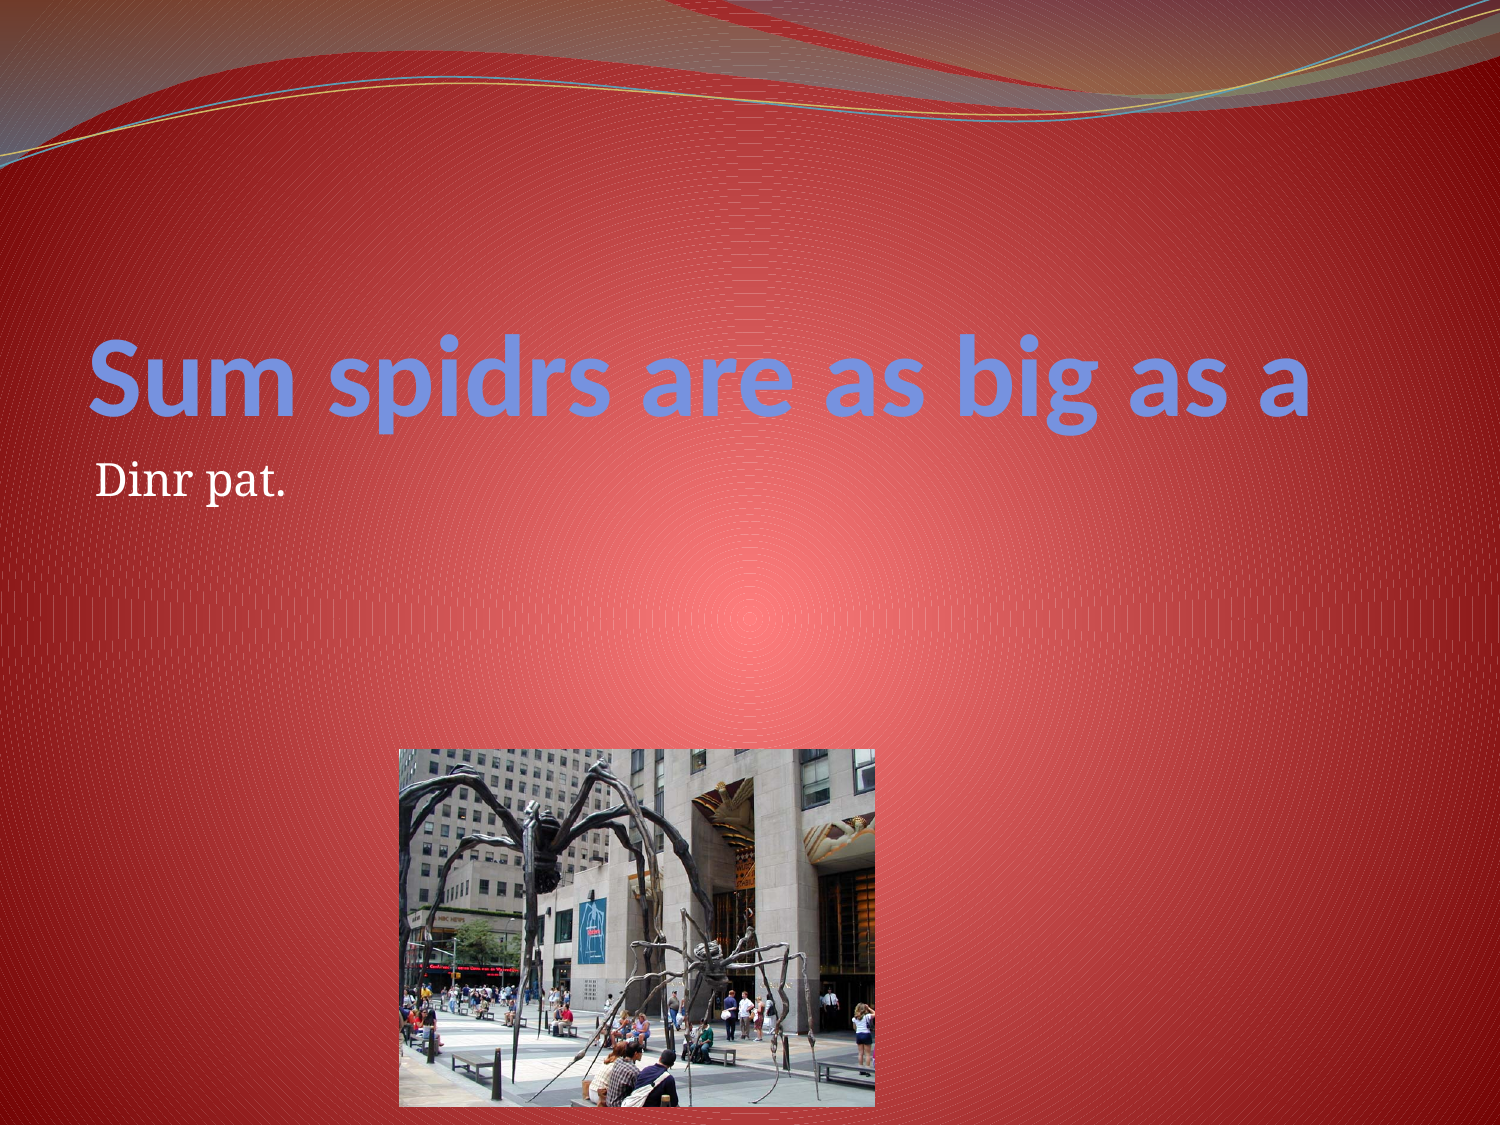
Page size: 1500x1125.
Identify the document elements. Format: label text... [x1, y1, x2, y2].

picture [399, 749, 876, 1107]
title Sum spidrs are as big as a [86, 216, 1362, 440]
list Dinr pat. [86, 443, 1362, 692]
